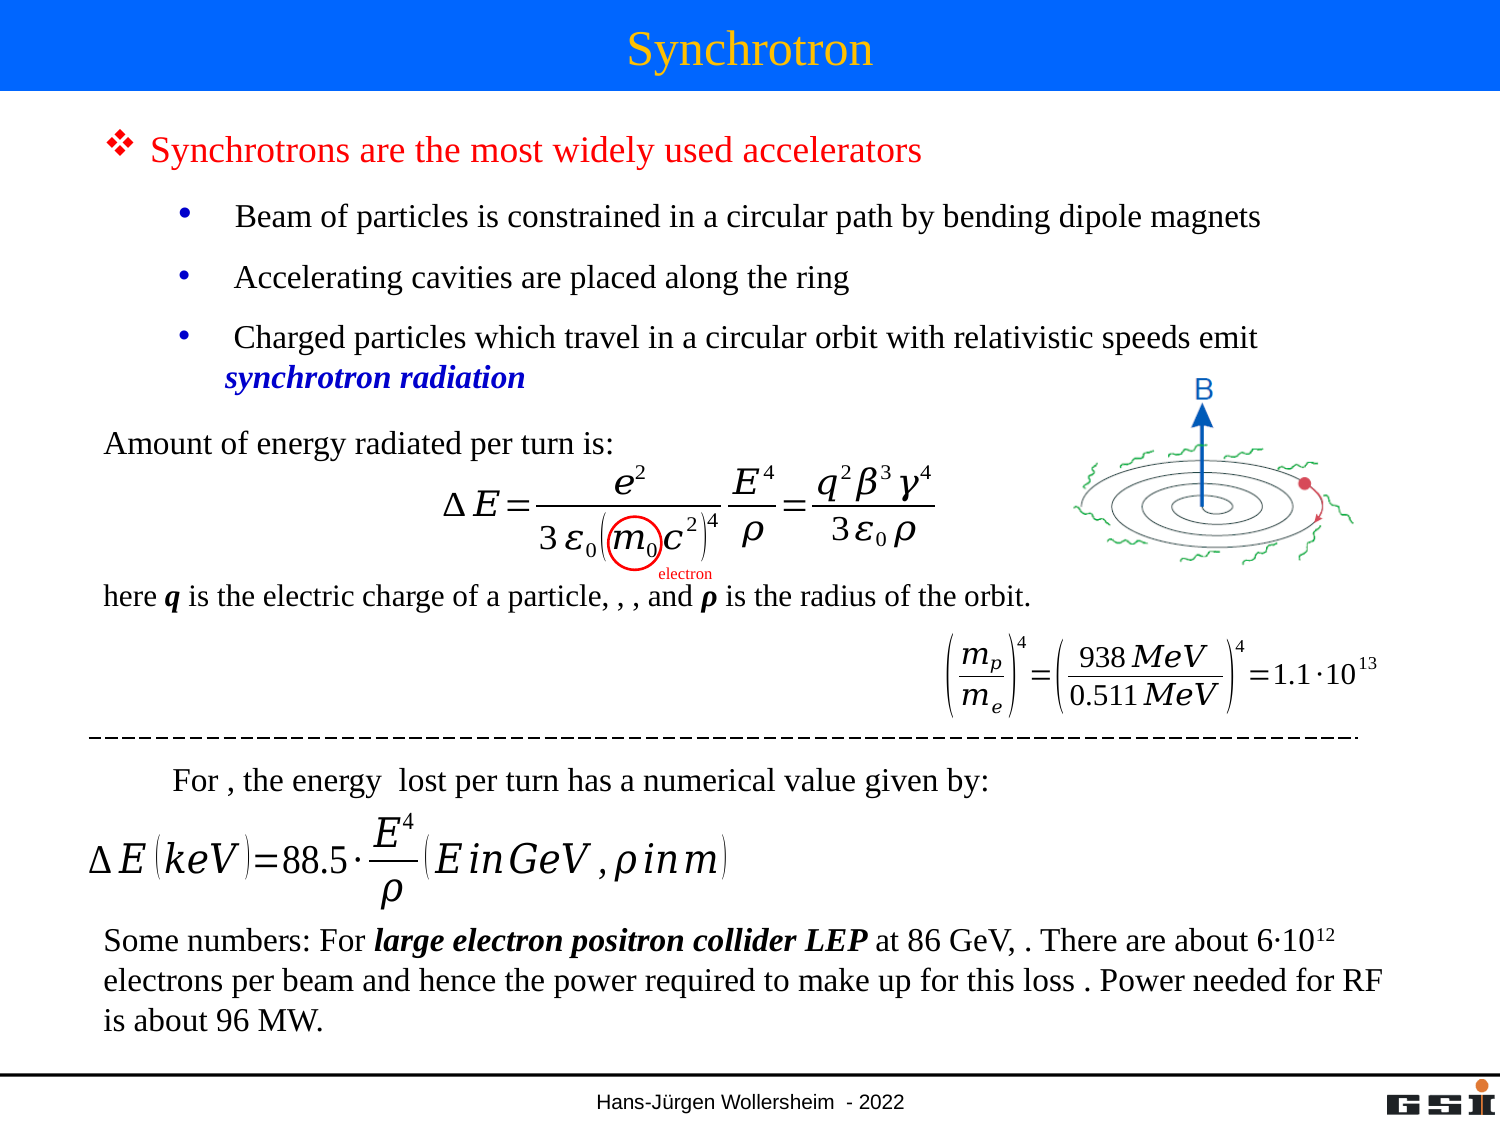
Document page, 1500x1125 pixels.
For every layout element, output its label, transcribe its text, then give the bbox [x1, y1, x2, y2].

title Synchrotron [0, 0, 1500, 91]
text_box electron [643, 555, 728, 590]
text_box Synchrotrons are the most widely used accelerators Beam of particles is constrained in a circular path by bending dipole magnets Accelerating cavities are placed along the ring Charged particles which travel in a circular orbit with relativistic speeds emit synchrotron radiation [88, 118, 1306, 403]
picture [1062, 371, 1363, 568]
picture [1387, 1079, 1495, 1115]
text_box [606, 514, 664, 572]
